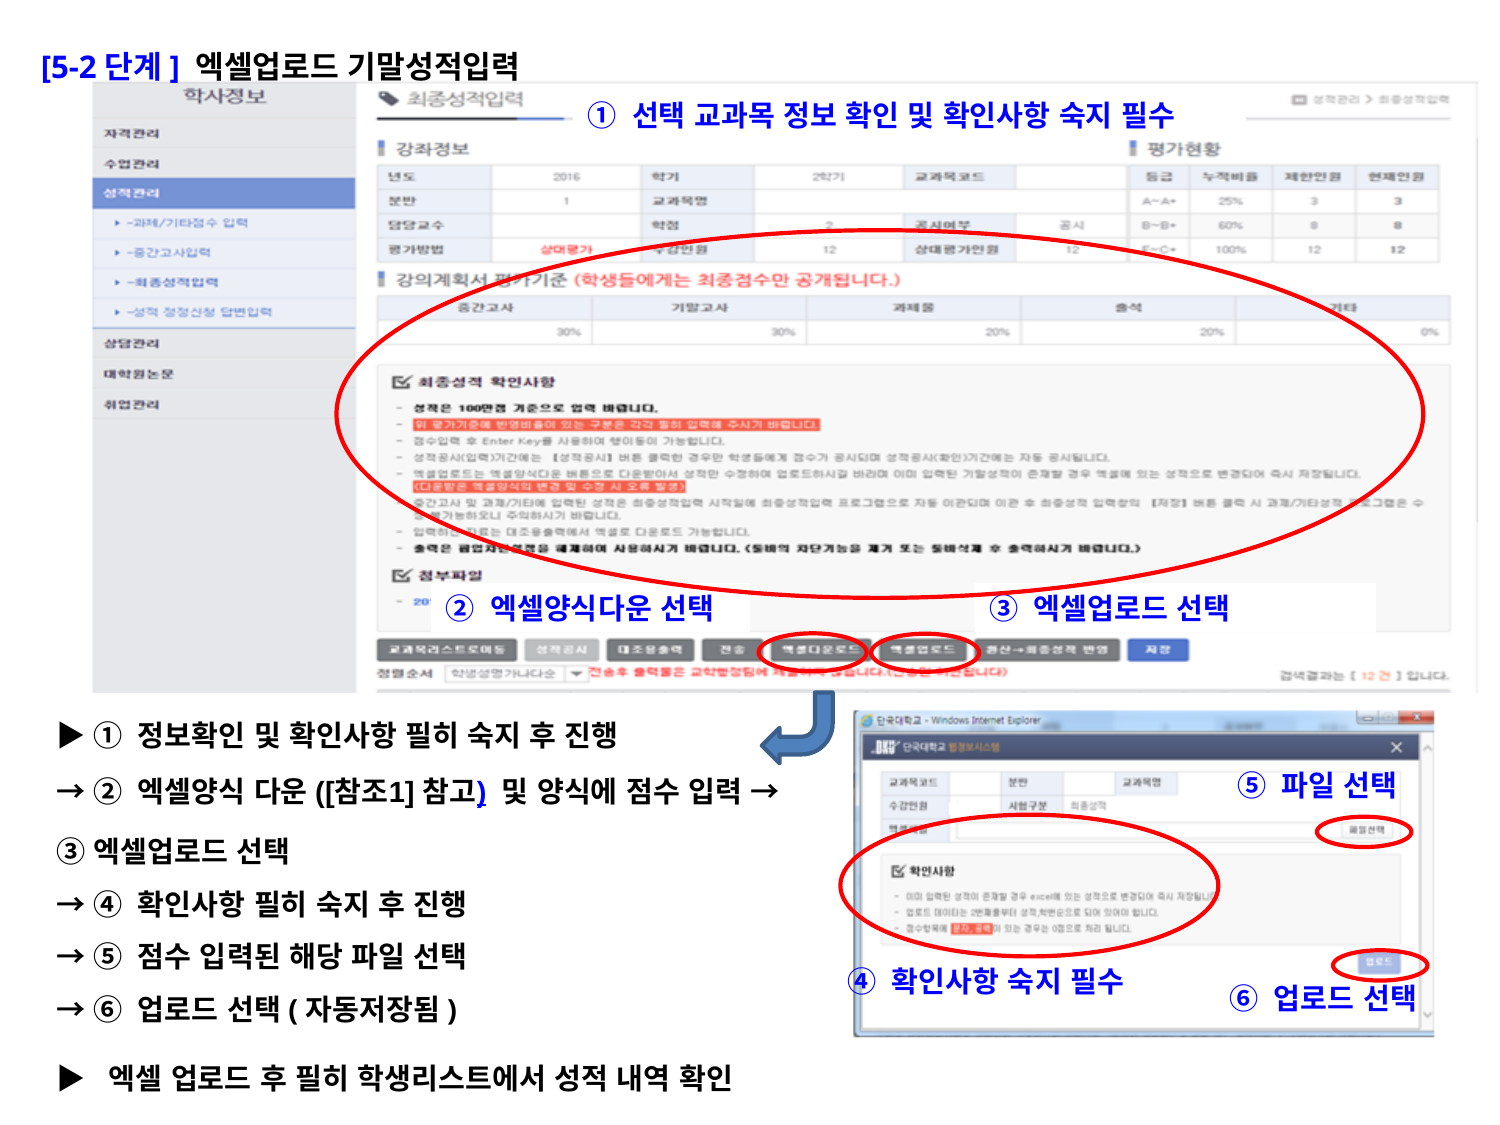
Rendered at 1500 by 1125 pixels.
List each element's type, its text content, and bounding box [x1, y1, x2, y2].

picture [88, 77, 1480, 693]
text_box ▶ ① 정보확인 및 확인사항 필히 숙지 후 진행 → ② 엑셀양식 다운([참조1] 참고) 및 양식에 점수 입력 → ③ 엑셀업로드 선택 → ④ 확인사항 필히 숙지 후 진행 → ⑤ 점수 입력된 해당 파일 선택 → ⑥ 업로드 선택(자동저장됨) ▶ 엑셀 업로드 후 필히 학생리스트에서 성적 내역 확인 [41, 692, 809, 1103]
text_box [5-2단계] 엑셀업로드 기말성적입력 [25, 26, 643, 107]
picture [852, 1024, 1436, 1040]
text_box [336, 89, 1452, 1024]
